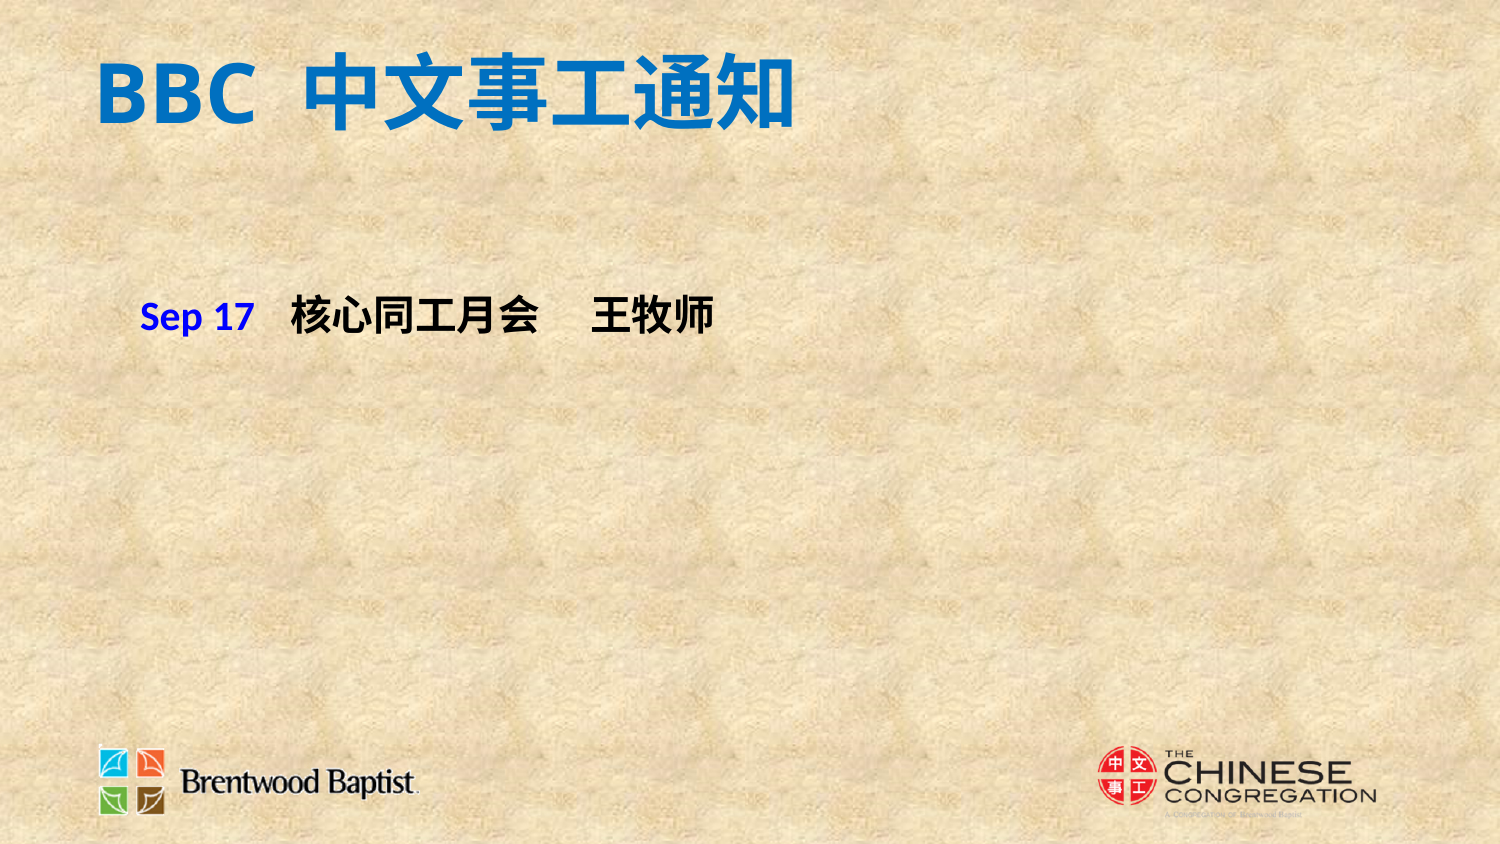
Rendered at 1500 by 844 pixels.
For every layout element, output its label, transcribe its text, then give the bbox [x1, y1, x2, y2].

text_box Sep 17 核心同工月会 王牧师 [124, 281, 1297, 397]
text_box BBC 中文事工通知 [78, 33, 829, 249]
picture [0, 0, 1500, 844]
